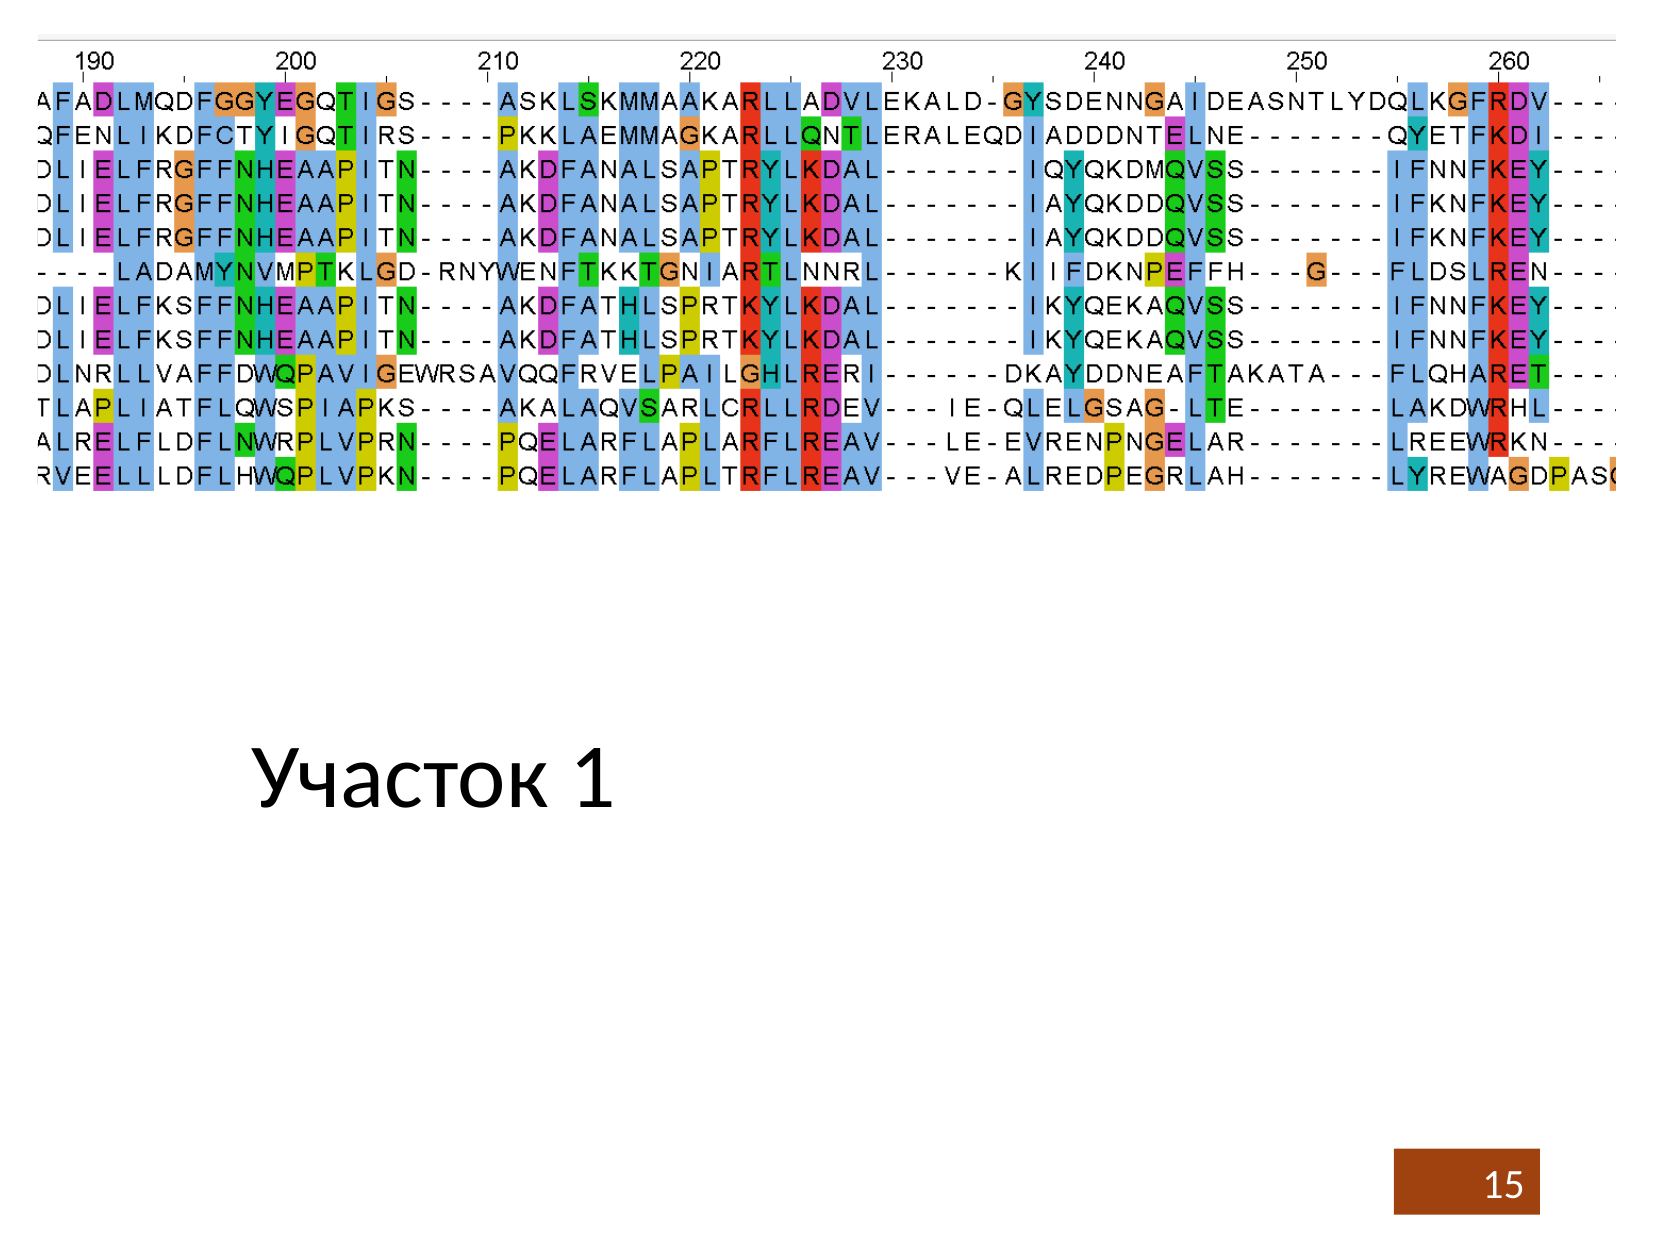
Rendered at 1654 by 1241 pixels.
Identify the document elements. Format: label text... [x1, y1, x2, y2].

slide_number 15 [1393, 1148, 1540, 1215]
text_box Участок 1 [236, 708, 632, 833]
picture [37, 34, 1616, 494]
